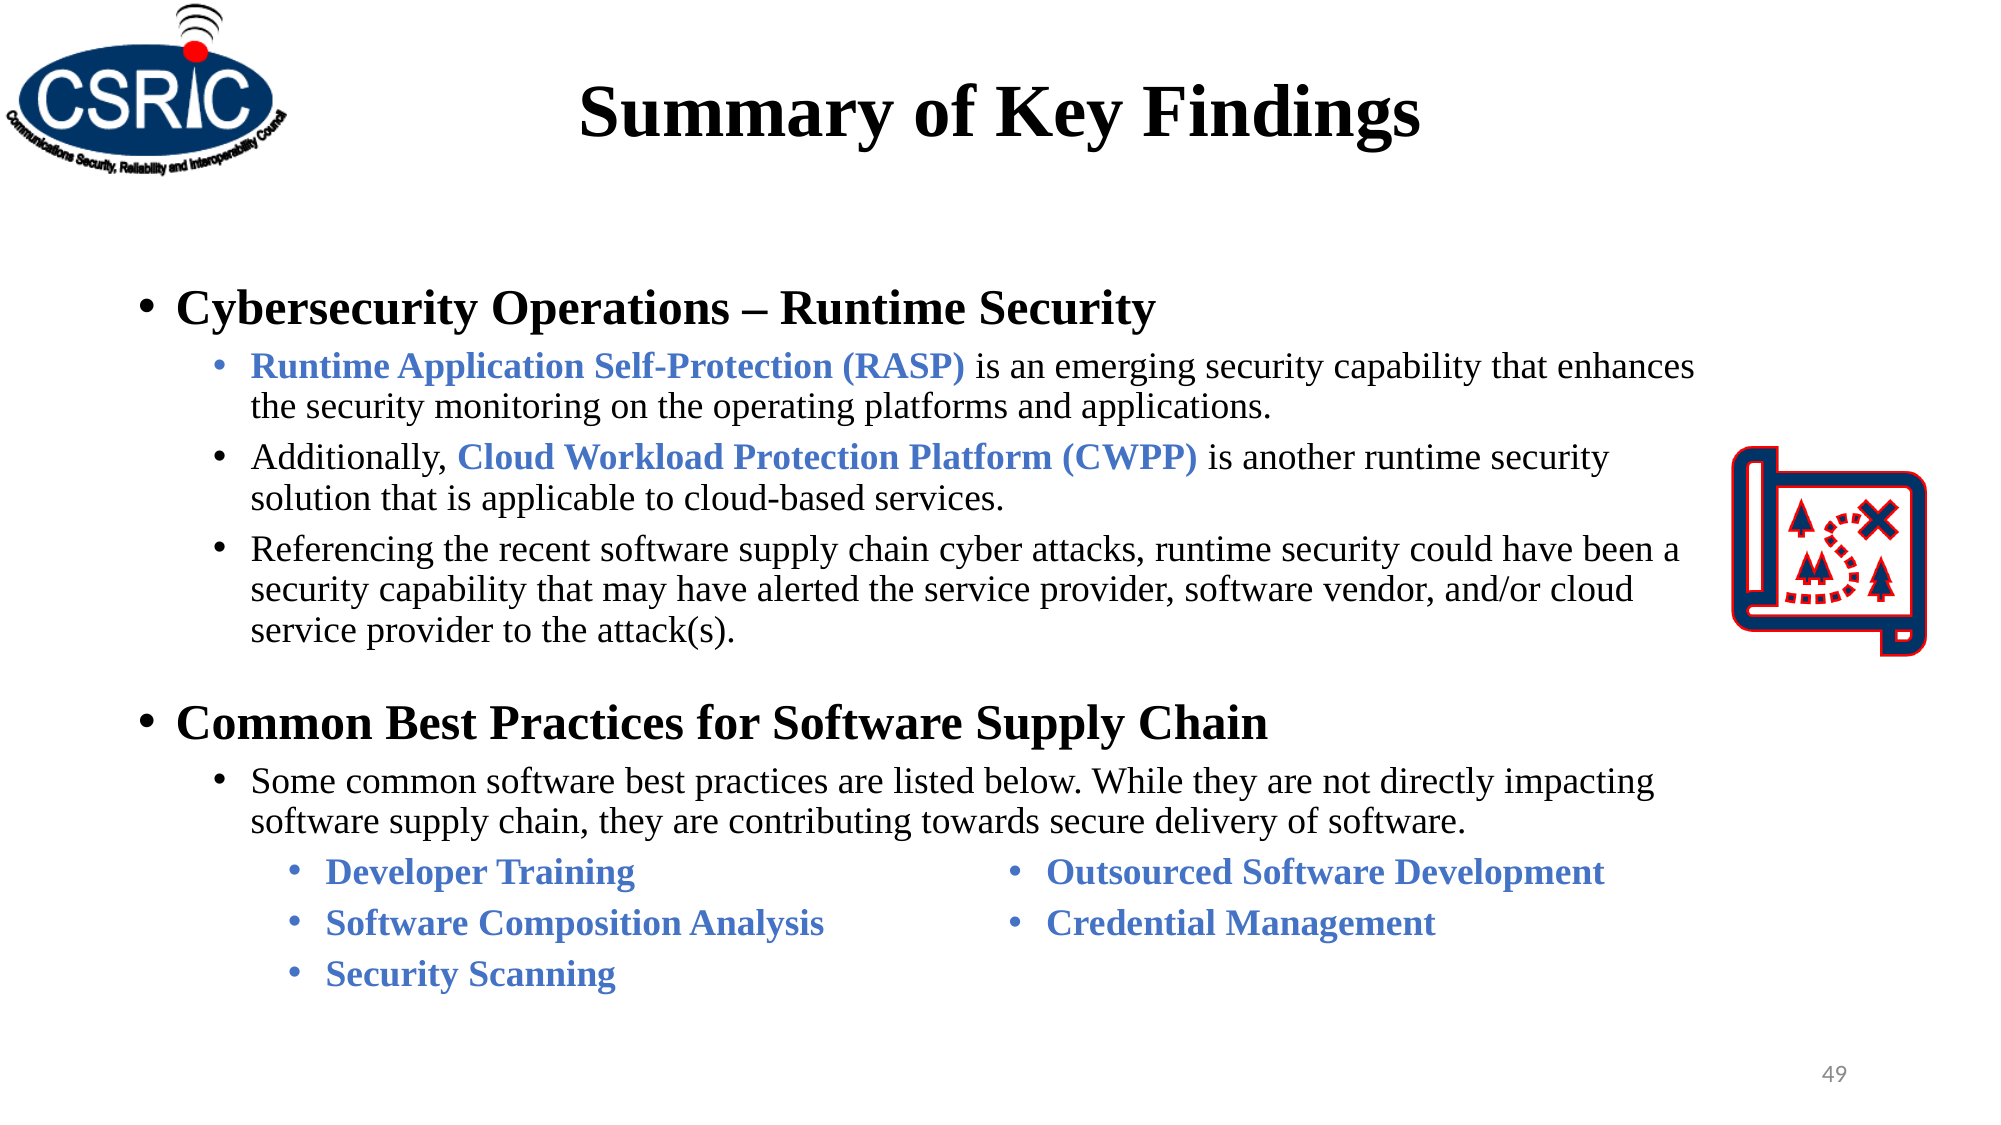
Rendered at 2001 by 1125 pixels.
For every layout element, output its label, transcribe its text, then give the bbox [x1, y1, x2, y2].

list Cybersecurity Operations – Runtime Security Runtime Application Self-Protection (RASP) is an emerging security capability that enhances the security monitoring on the operating platforms and applications. Additionally, Cloud Workload Protection Platform (CWPP) is another runtime security solution that is applicable to cloud-based services. Referencing the recent software supply chain cyber attacks, runtime security could have been a security capability that may have alerted the service provider, software vendor, and/or cloud service provider to the attack(s). Common Best Practices for Software Supply Chain Some common software best practices are listed below. While they are not directly impacting software supply chain, they are contributing towards secure delivery of software. Developer Training Software Composition Analysis Security Scanning [123, 214, 1740, 1043]
text_box Outsourced Software Development Credential Management [843, 845, 1844, 952]
picture [1710, 432, 1948, 670]
slide_number 49 [1412, 1042, 1863, 1103]
picture [0, 0, 294, 180]
text_box Summary of Key Findings [365, 64, 1636, 188]
